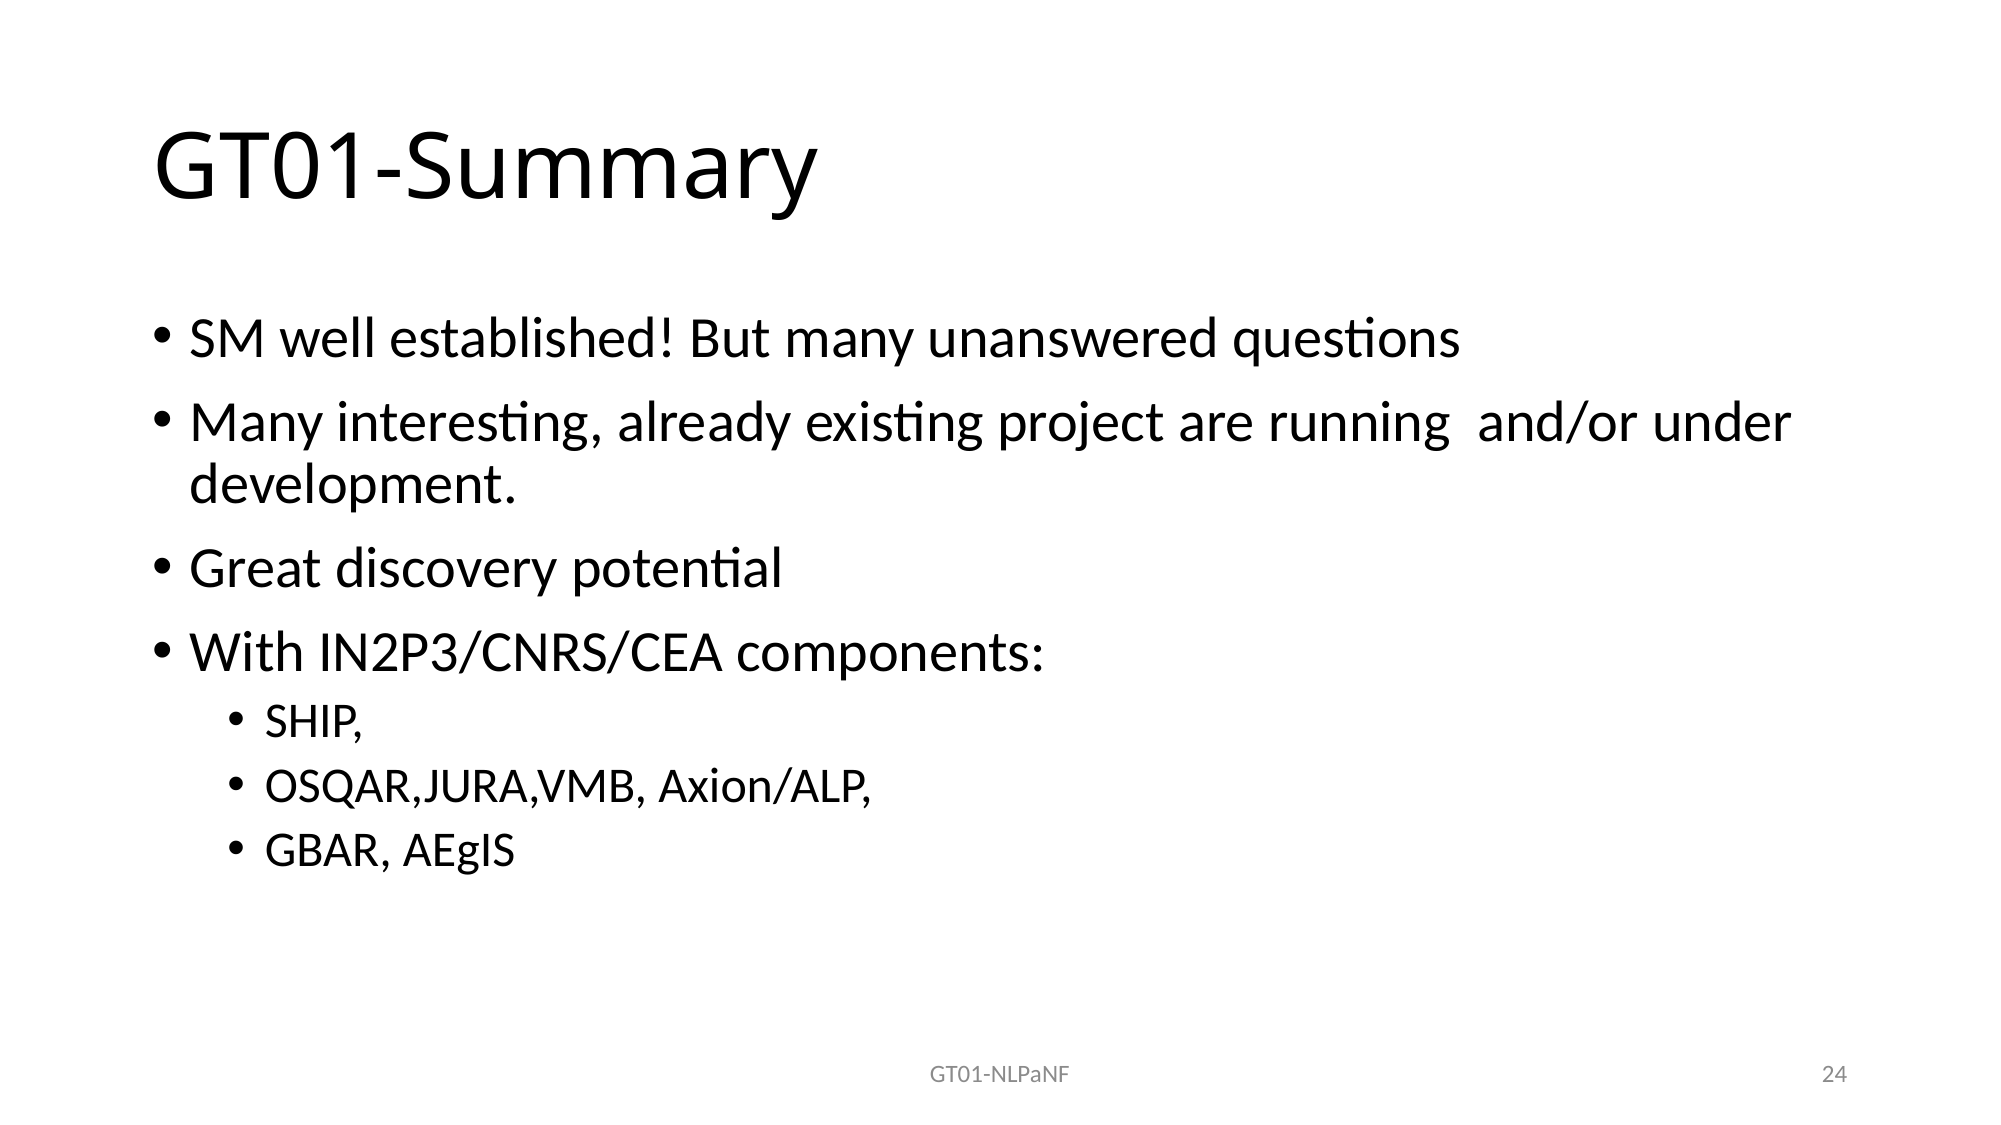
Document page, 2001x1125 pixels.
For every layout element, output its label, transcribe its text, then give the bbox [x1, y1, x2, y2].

title GT01-Summary [137, 59, 1863, 278]
footer GT01-NLPaNF [662, 1042, 1338, 1103]
slide_number 24 [1412, 1042, 1863, 1103]
list SM well established! But many unanswered questions Many interesting, already existing project are running and/or under development. Great discovery potential With IN2P3/CNRS/CEA components: SHIP, OSQAR,JURA,VMB, Axion/ALP, GBAR, AEgIS [137, 299, 1863, 1014]
